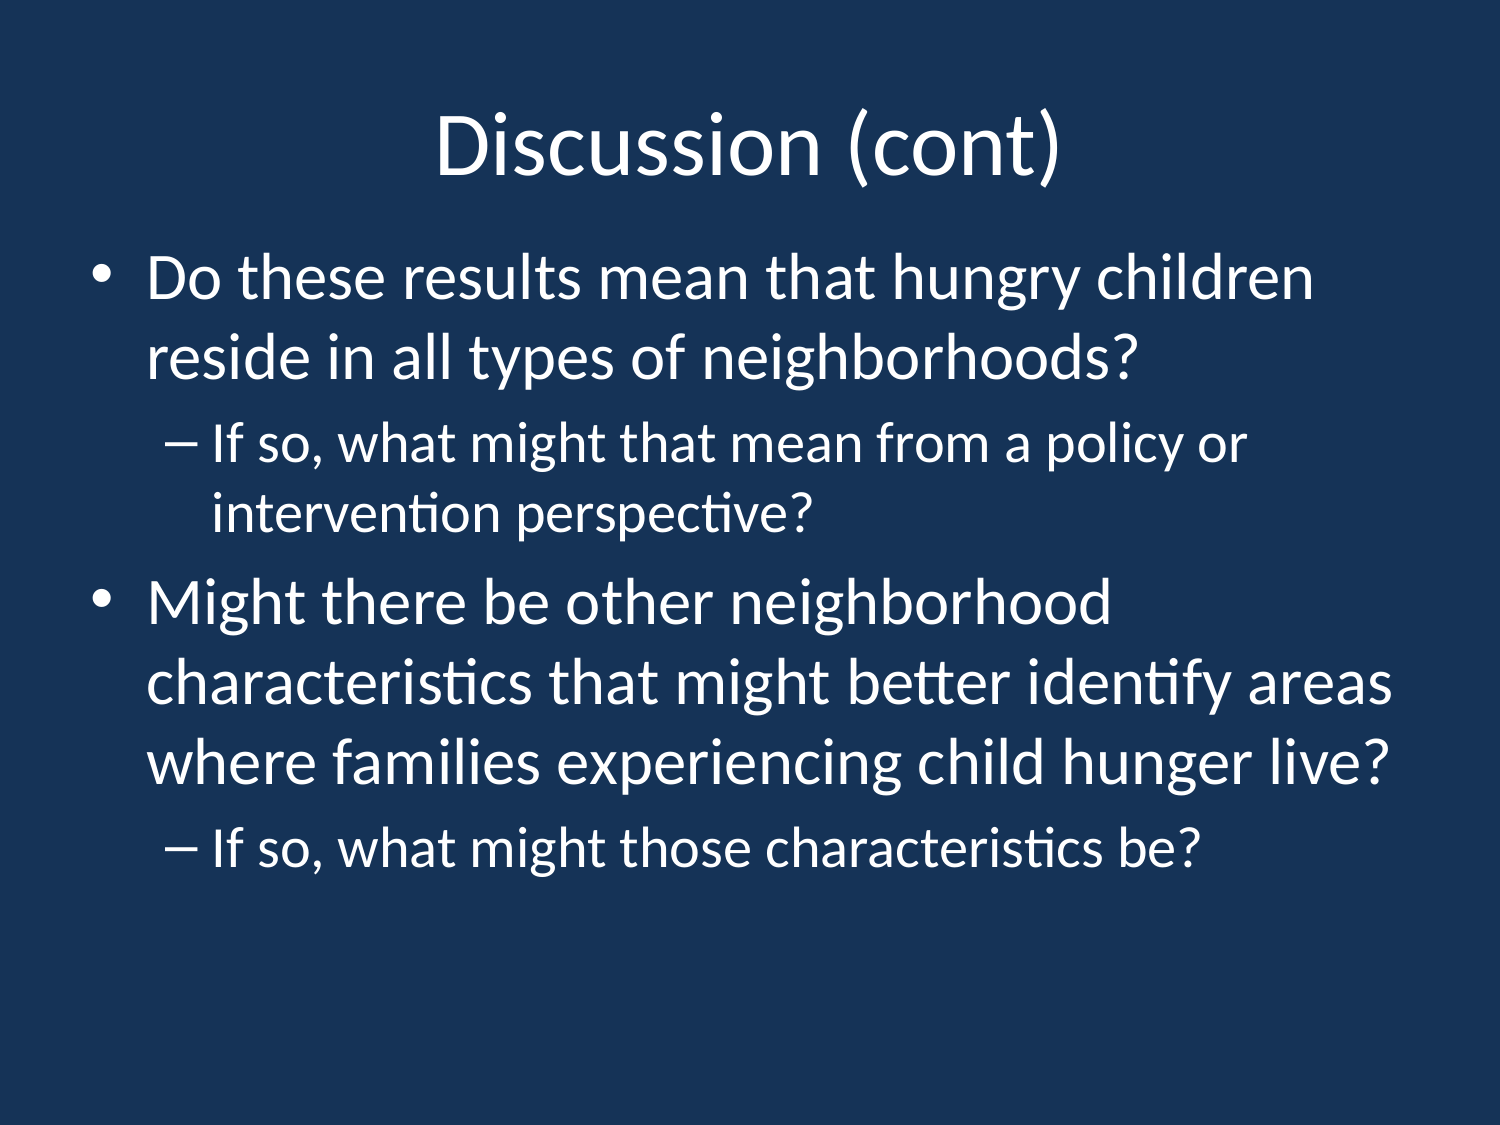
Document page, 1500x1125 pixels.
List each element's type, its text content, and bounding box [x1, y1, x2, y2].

list Do these results mean that hungry children reside in all types of neighborhoods? If so, what might that mean from a policy or intervention perspective? Might there be other neighborhood characteristics that might better identify areas where families experiencing child hunger live? If so, what might those characteristics be? [75, 224, 1425, 968]
title Discussion (cont) [75, 45, 1425, 224]
